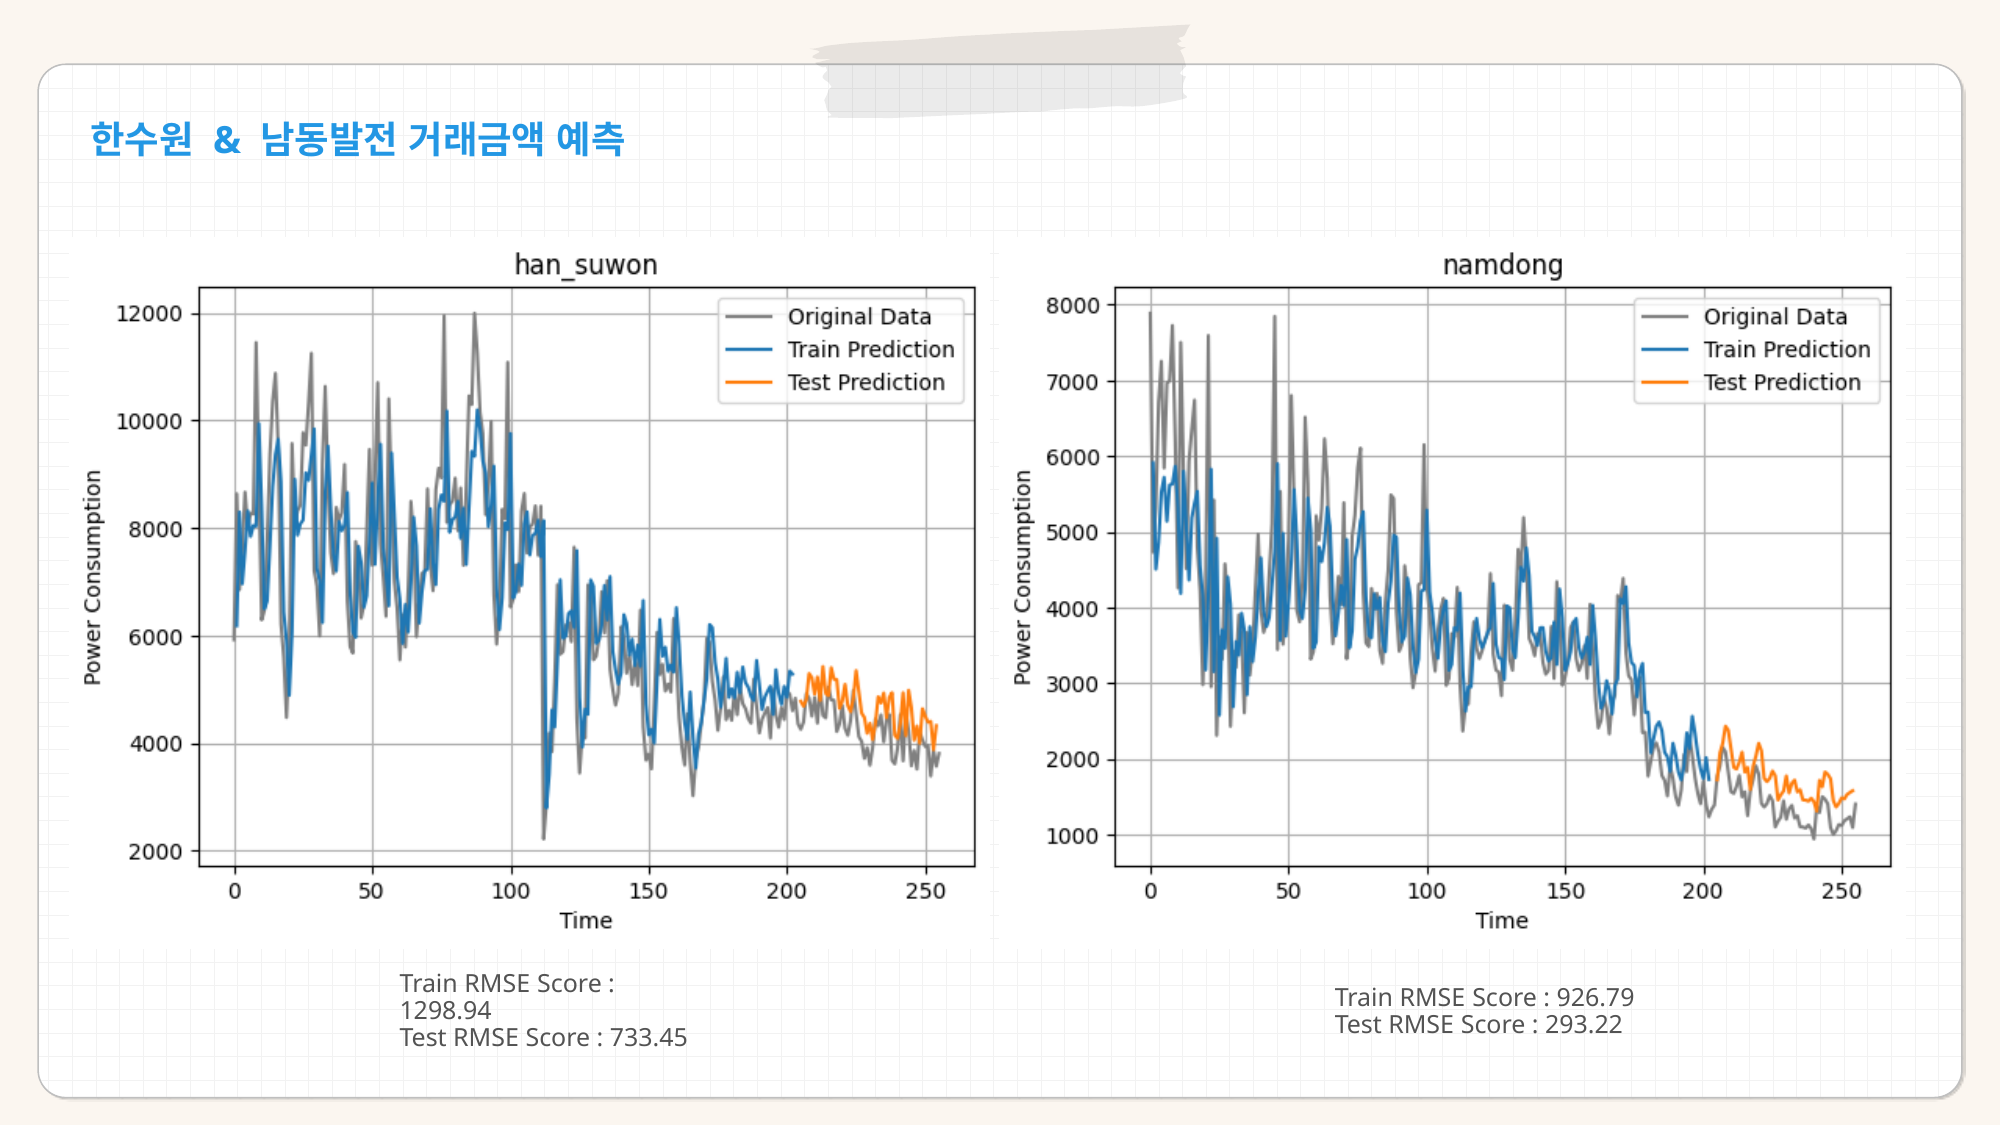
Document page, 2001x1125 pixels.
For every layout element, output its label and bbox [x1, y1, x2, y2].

picture [999, 238, 1906, 949]
picture [69, 238, 990, 949]
text_box [38, 24, 1962, 1098]
